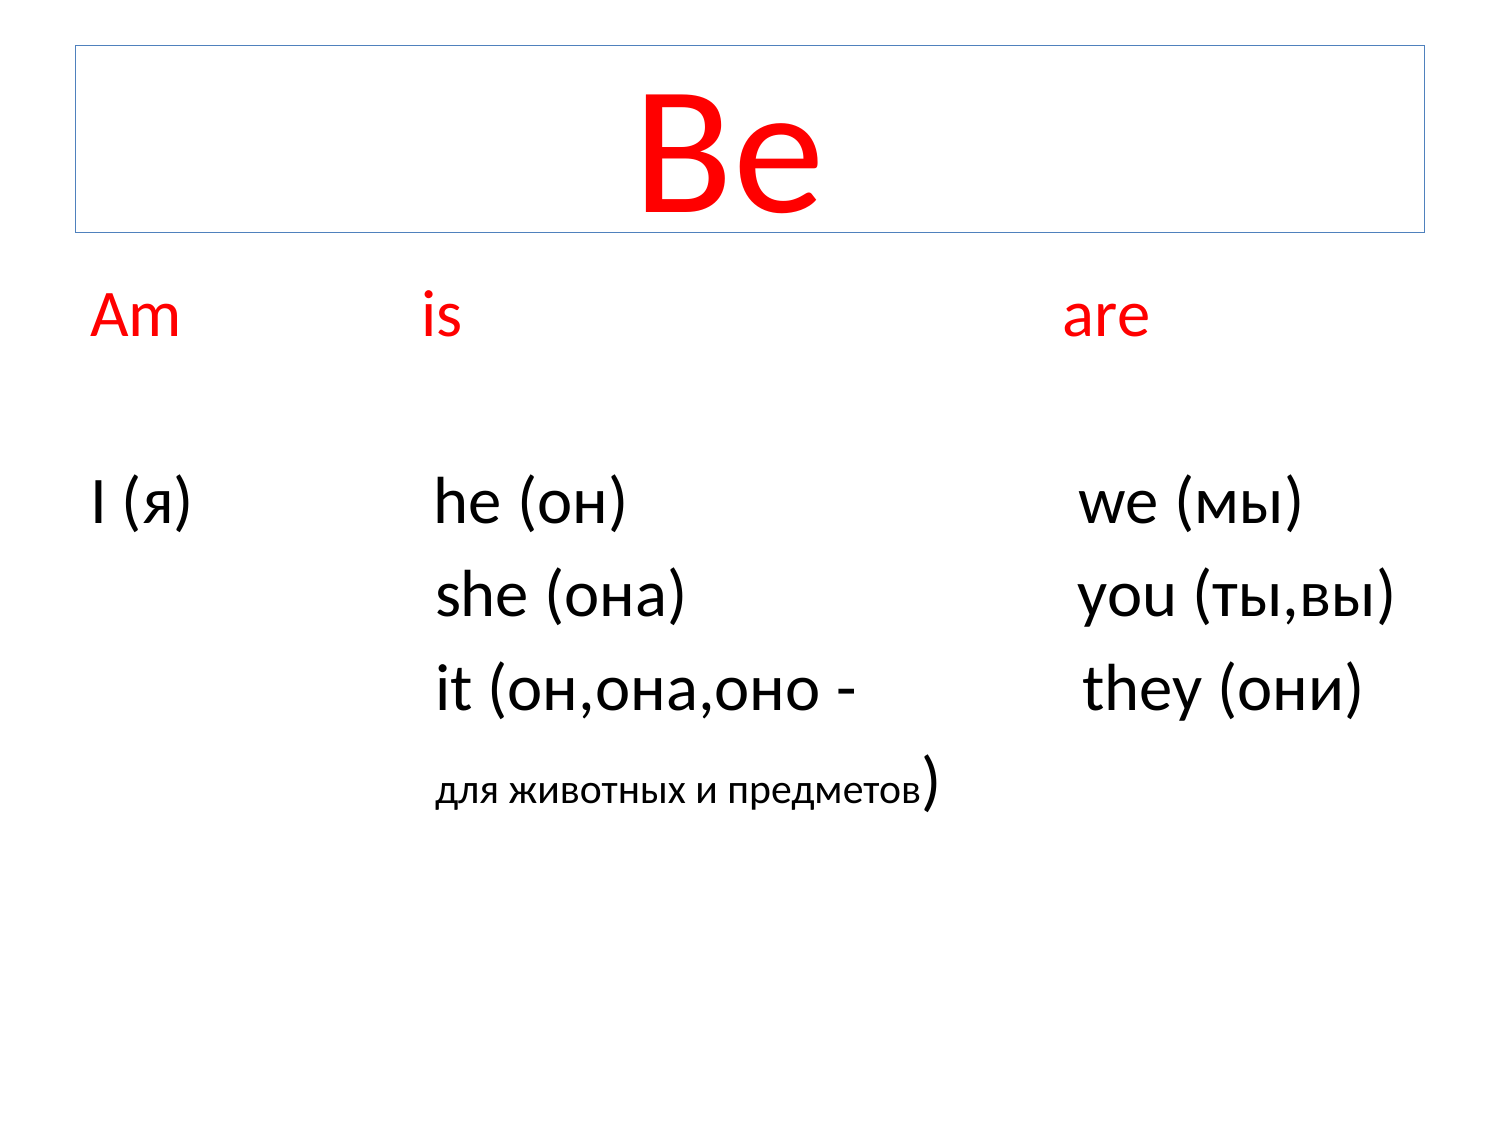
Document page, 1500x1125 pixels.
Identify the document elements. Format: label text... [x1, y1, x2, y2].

list Am is are I (я) he (он) we (мы) she (она) you (ты,вы) it (он,она,оно - they (они) для животных и предметов) [75, 262, 1425, 1005]
title Be [75, 45, 1425, 233]
